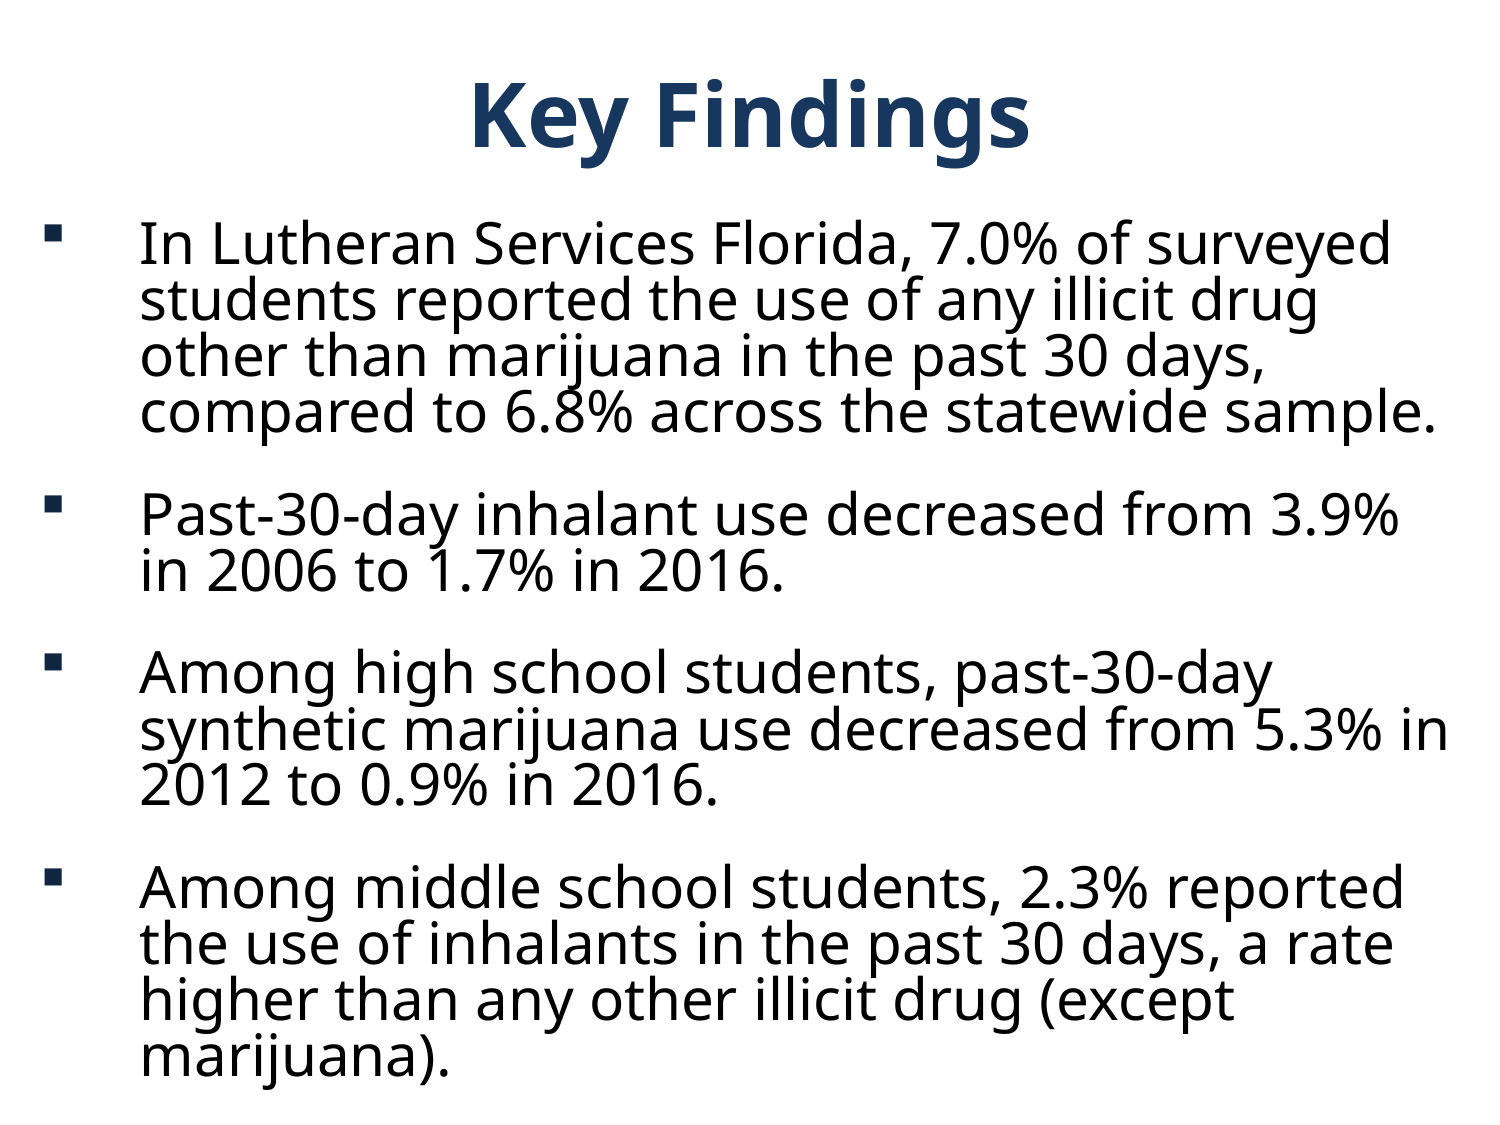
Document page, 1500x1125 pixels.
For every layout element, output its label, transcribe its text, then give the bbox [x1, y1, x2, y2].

text_box In Lutheran Services Florida, 7.0% of surveyed students reported the use of any illicit drug other than marijuana in the past 30 days, compared to 6.8% across the statewide sample. Past-30-day inhalant use decreased from 3.9% in 2006 to 1.7% in 2016. Among high school students, past-30-day synthetic marijuana use decreased from 5.3% in 2012 to 0.9% in 2016. Among middle school students, 2.3% reported the use of inhalants in the past 30 days, a rate higher than any other illicit drug (except marijuana). [24, 212, 1475, 938]
text_box Key Findings [37, 62, 1463, 174]
